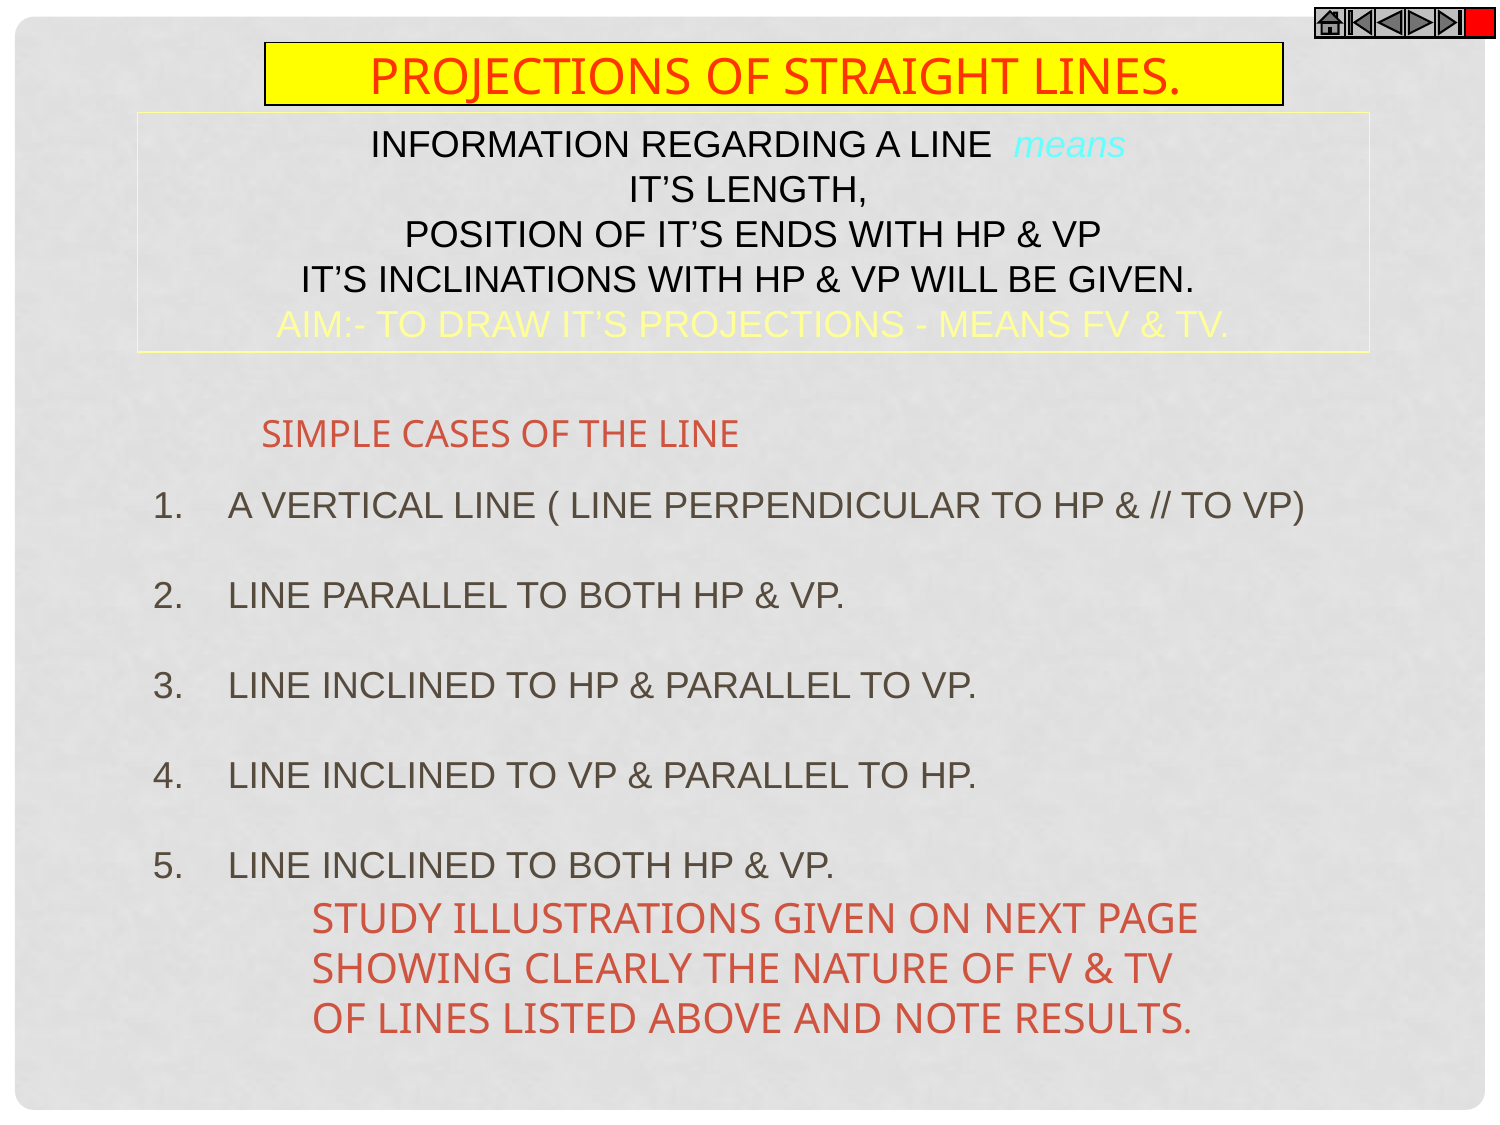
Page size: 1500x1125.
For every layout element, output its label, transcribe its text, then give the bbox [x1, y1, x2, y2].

text_box INFORMATION REGARDING A LINE means IT’S LENGTH, POSITION OF IT’S ENDS WITH HP & VP IT’S INCLINATIONS WITH HP & VP WILL BE GIVEN. AIM:- TO DRAW IT’S PROJECTIONS - MEANS FV & TV. [137, 112, 1370, 353]
text_box STUDY ILLUSTRATIONS GIVEN ON NEXT PAGE SHOWING CLEARLY THE NATURE OF FV & TV OF LINES LISTED ABOVE AND NOTE RESULTS. [296, 884, 1226, 1050]
text_box A VERTICAL LINE ( LINE PERPENDICULAR TO HP & // TO VP) LINE PARALLEL TO BOTH HP & VP. LINE INCLINED TO HP & PARALLEL TO VP. LINE INCLINED TO VP & PARALLEL TO HP. LINE INCLINED TO BOTH HP & VP. [138, 473, 1322, 894]
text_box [1314, 7, 1496, 38]
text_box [262, 37, 1291, 113]
text_box SIMPLE CASES OF THE LINE [246, 402, 756, 462]
